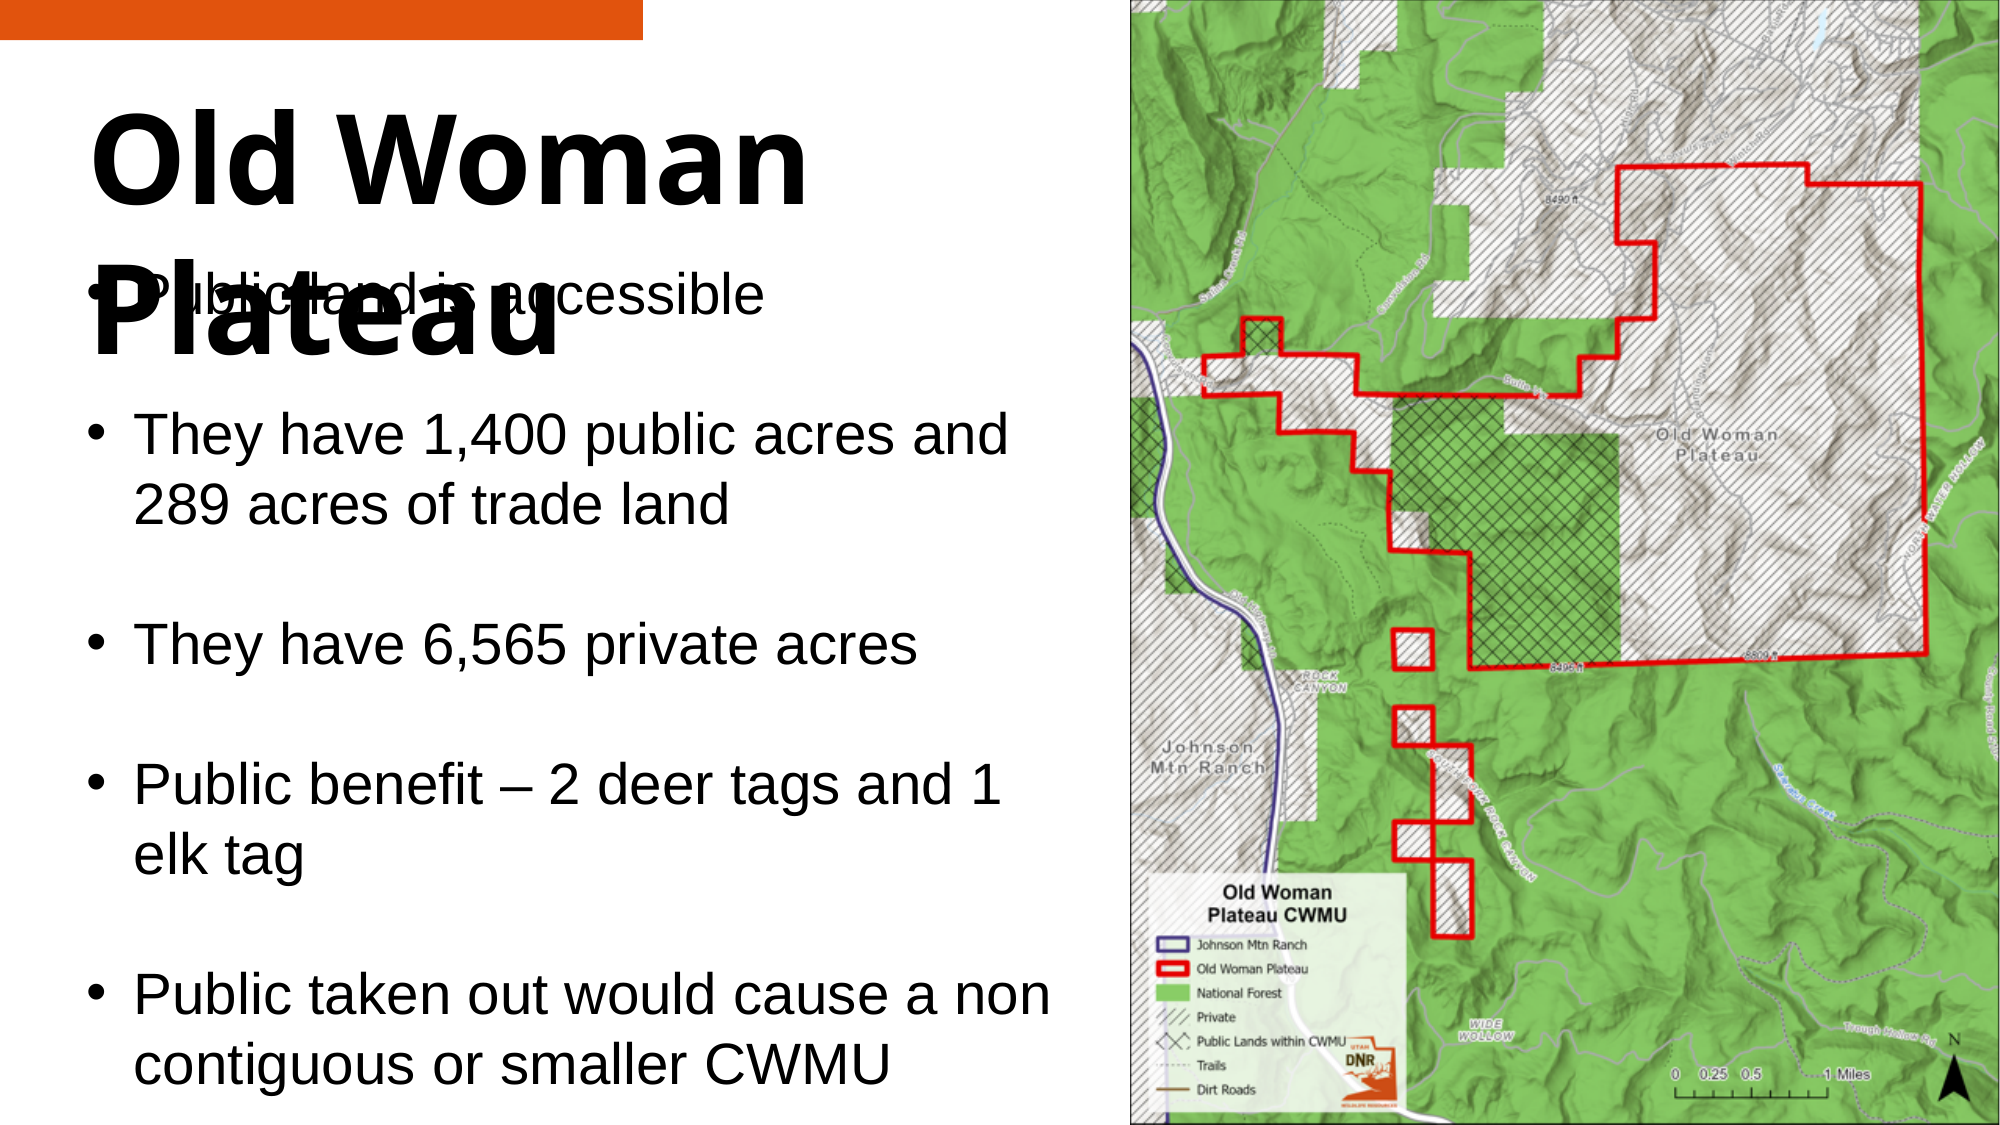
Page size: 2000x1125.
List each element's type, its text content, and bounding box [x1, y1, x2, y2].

picture [1130, 0, 2000, 1125]
text_box Public land is accessible They have 1,400 public acres and 289 acres of trade land They have 6,565 private acres Public benefit – 2 deer tags and 1 elk tag Public taken out would cause a non contiguous or smaller CWMU [72, 248, 1086, 1104]
text_box Old Woman Plateau [72, 72, 1103, 387]
